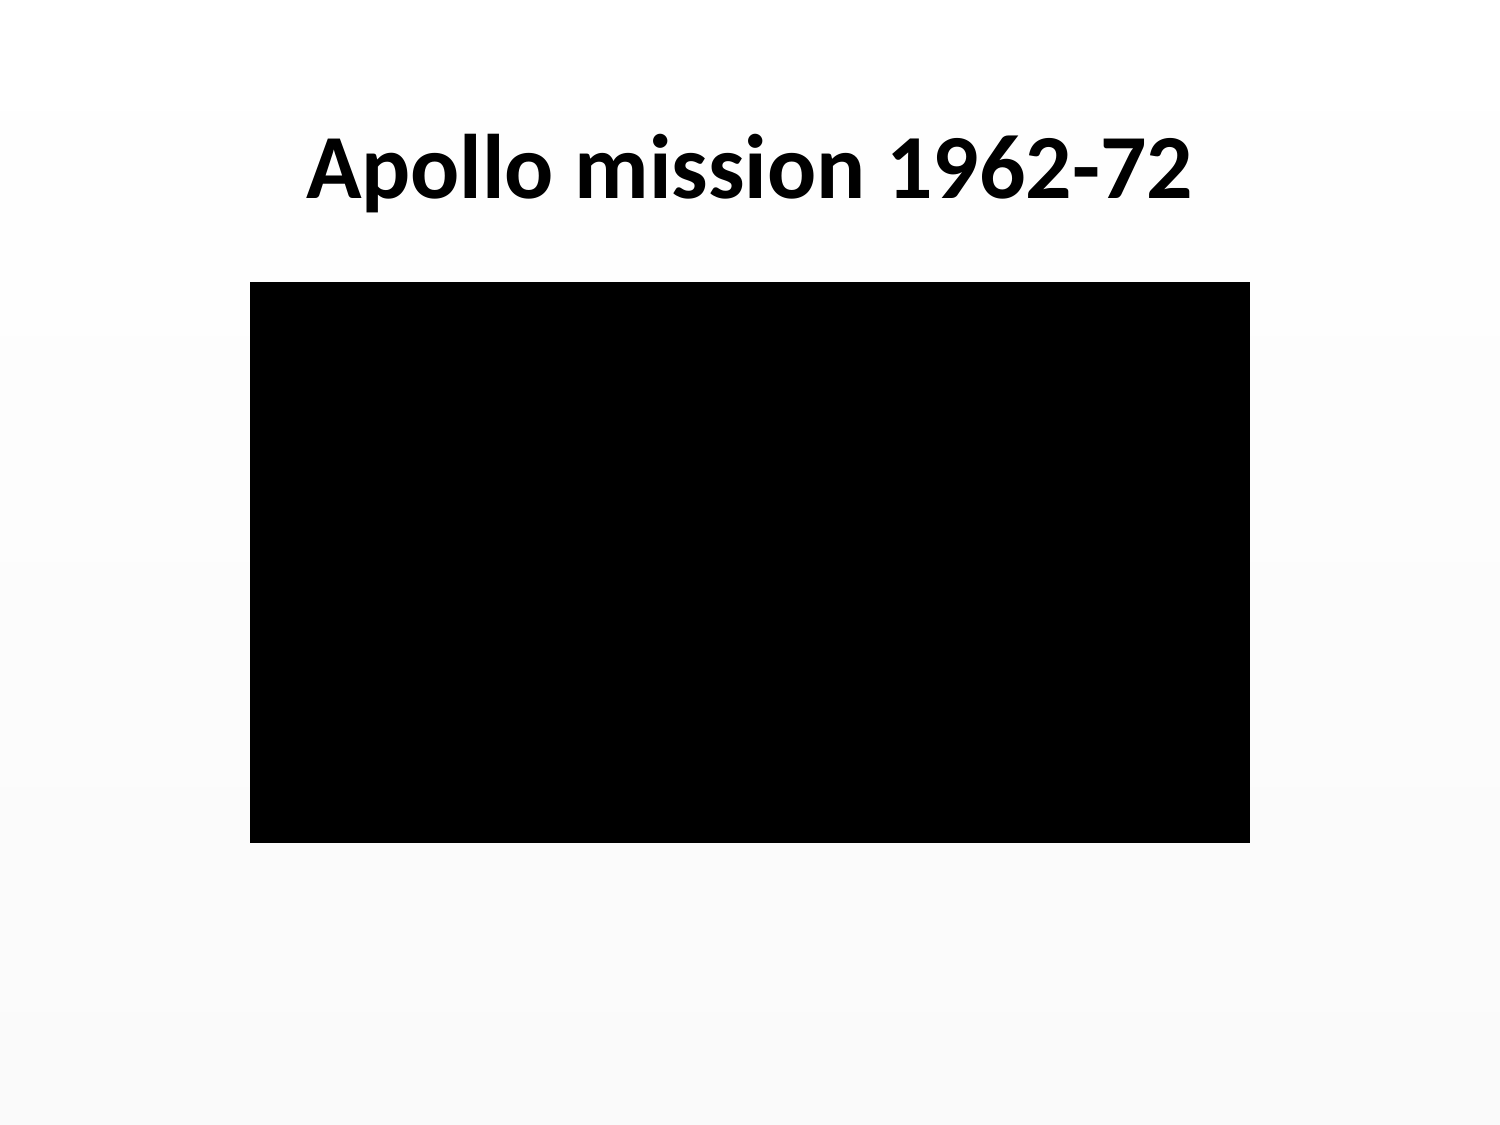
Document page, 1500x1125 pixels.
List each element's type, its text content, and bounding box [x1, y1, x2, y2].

title Apollo mission 1962-72 [103, 59, 1397, 278]
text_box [249, 281, 1250, 844]
